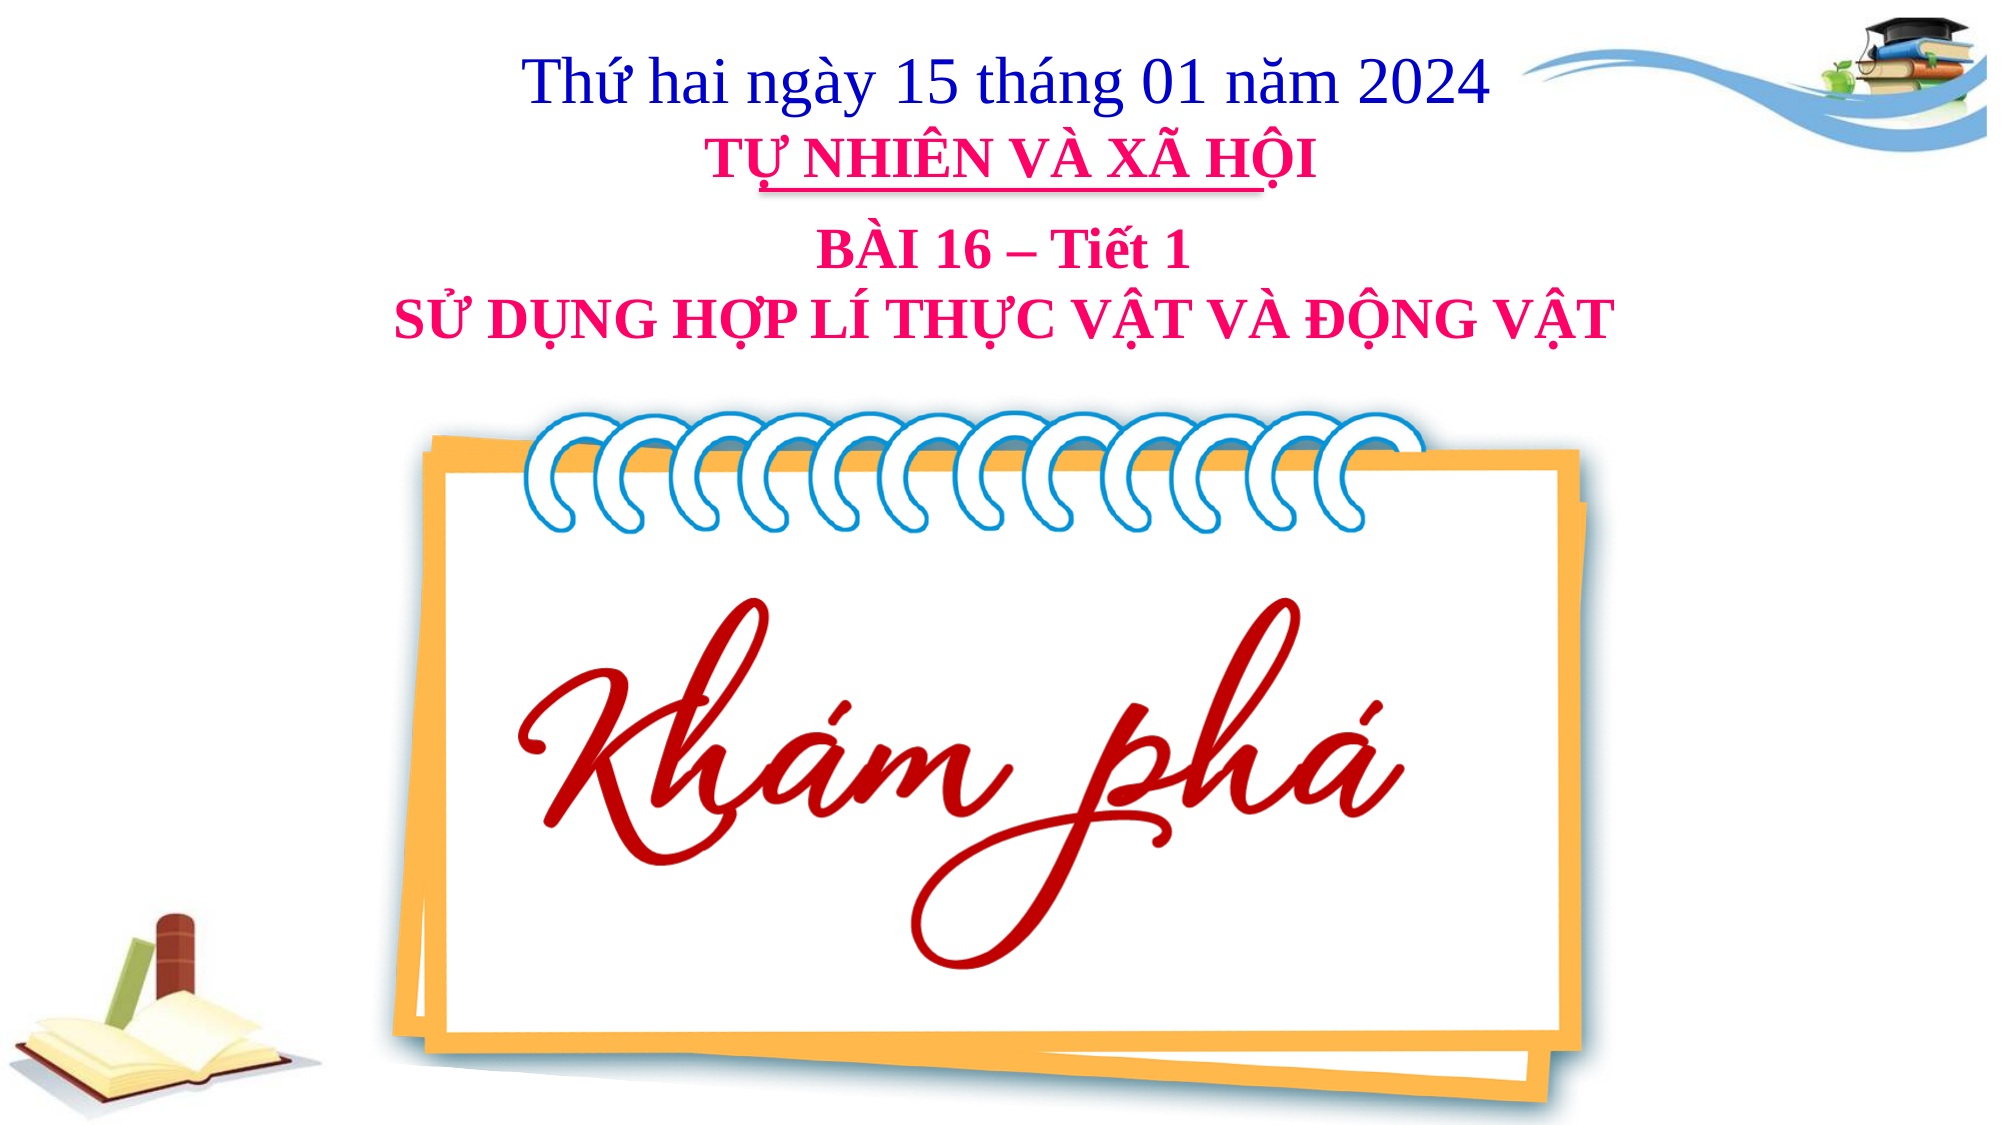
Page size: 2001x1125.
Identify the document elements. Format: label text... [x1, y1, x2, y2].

picture [0, 0, 2001, 1125]
text_box BÀI 16 – Tiết 1 SỬ DỤNG HỢP LÍ THỰC VẬT VÀ ĐỘNG VẬT [379, 202, 1631, 358]
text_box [502, 28, 1511, 269]
